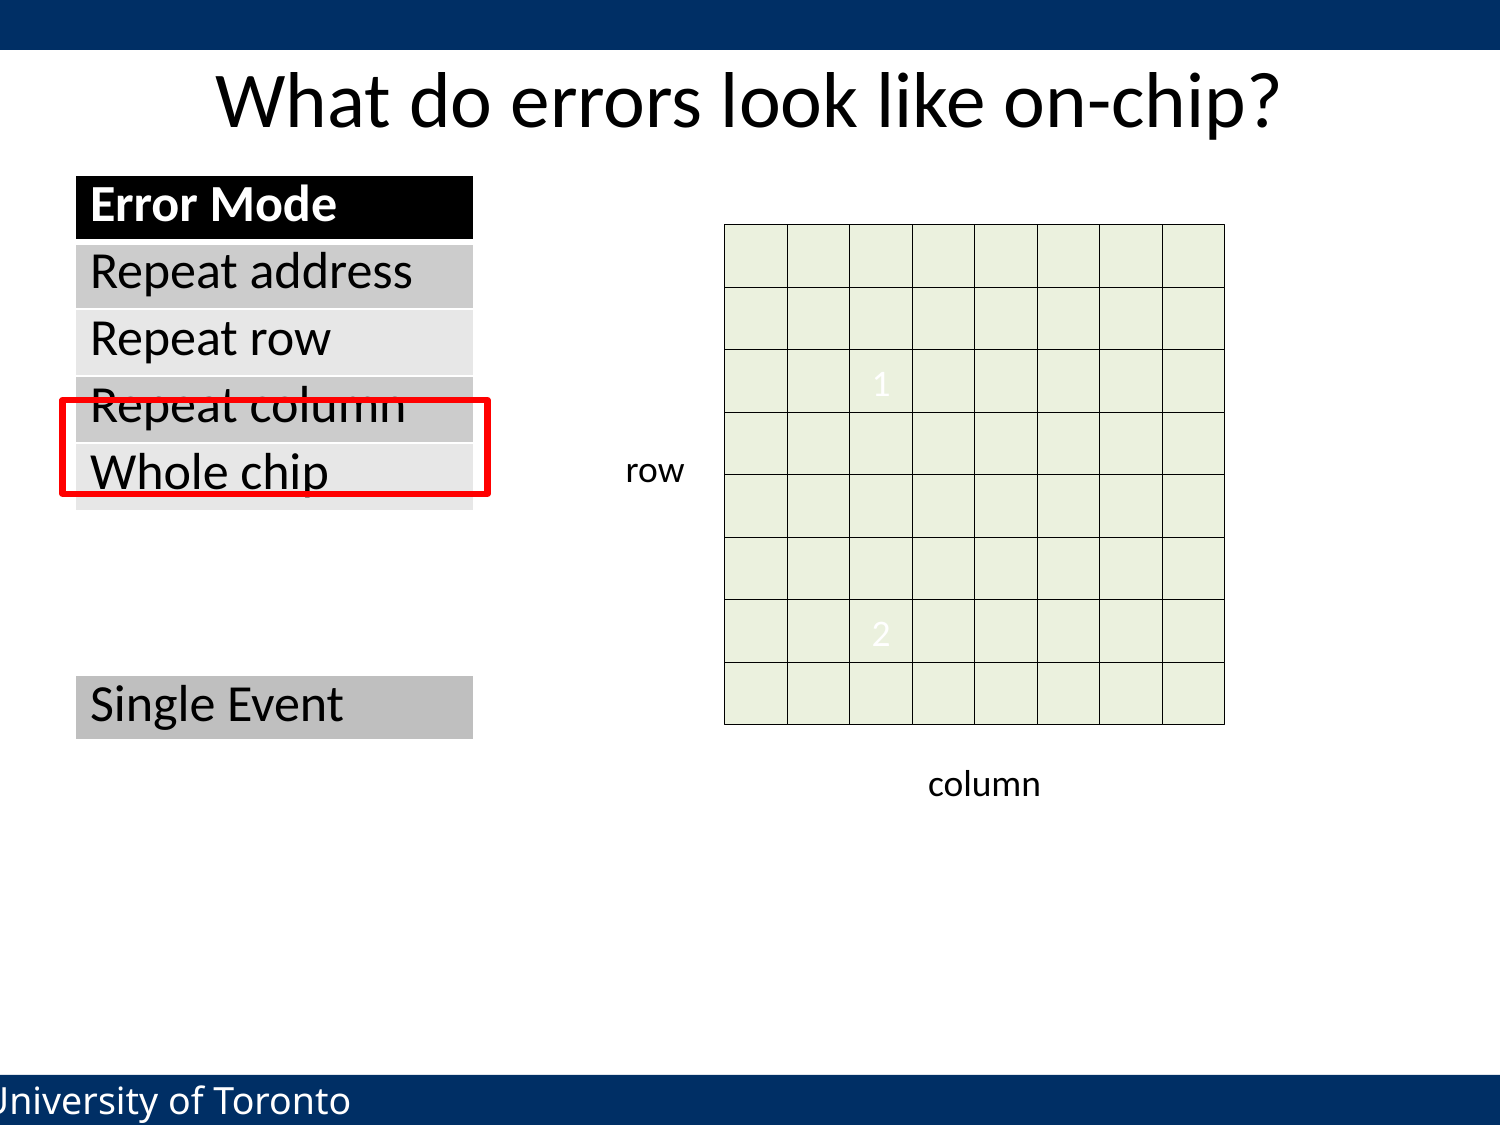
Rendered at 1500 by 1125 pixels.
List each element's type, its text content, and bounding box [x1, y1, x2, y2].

text_box [1098, 660, 1160, 727]
text_box [848, 473, 910, 535]
text_box [848, 285, 910, 348]
text_box [1098, 348, 1160, 410]
text_box [910, 223, 973, 285]
table_cell Repeat row [76, 310, 473, 375]
text_box [1098, 473, 1160, 535]
table_header Single Event [76, 676, 473, 739]
text_box [910, 473, 973, 535]
text_box [723, 223, 785, 285]
text_box [910, 285, 973, 348]
text_box [910, 535, 973, 598]
text_box [1035, 348, 1098, 410]
text_box [1098, 535, 1160, 598]
text_box [973, 473, 1035, 535]
text_box [1160, 598, 1227, 660]
text_box [910, 598, 973, 660]
text_box [973, 410, 1035, 473]
text_box [973, 348, 1035, 410]
text_box [723, 410, 785, 473]
slide_number 12 [1137, 1070, 1488, 1125]
text_box [1098, 410, 1160, 473]
text_box [60, 398, 490, 496]
text_box [473, 173, 1439, 839]
text_box row [610, 437, 700, 498]
text_box 2 [848, 598, 910, 660]
text_box [723, 348, 785, 410]
text_box [723, 660, 785, 727]
text_box [1160, 660, 1227, 727]
text_box [785, 223, 848, 285]
text_box [973, 535, 1035, 598]
text_box [785, 535, 848, 598]
text_box [1035, 598, 1098, 660]
text_box [1035, 535, 1098, 598]
text_box [910, 660, 973, 727]
text_box [1160, 473, 1227, 535]
text_box [973, 598, 1035, 660]
text_box [785, 598, 848, 660]
text_box [1098, 285, 1160, 348]
text_box [785, 410, 848, 473]
text_box [910, 348, 973, 410]
text_box column [913, 751, 1057, 812]
text_box [785, 660, 848, 727]
text_box [1035, 660, 1098, 727]
text_box [785, 473, 848, 535]
text_box [910, 410, 973, 473]
text_box [1098, 223, 1160, 285]
title What do errors look like on-chip? [75, 37, 1425, 155]
text_box [723, 473, 785, 535]
text_box [848, 410, 910, 473]
text_box [973, 660, 1035, 727]
table_cell Whole chip [76, 496, 473, 510]
table_cell Repeat address [76, 245, 473, 308]
text_box [785, 348, 848, 410]
text_box [1035, 285, 1098, 348]
text_box [1035, 410, 1098, 473]
text_box [1160, 348, 1227, 410]
text_box [785, 285, 848, 348]
text_box 1 [848, 348, 910, 410]
text_box [973, 285, 1035, 348]
text_box [848, 223, 910, 285]
text_box [973, 223, 1035, 285]
text_box [1160, 410, 1227, 473]
text_box [723, 598, 785, 660]
text_box [1160, 285, 1227, 348]
text_box [723, 285, 785, 348]
text_box [1160, 223, 1227, 285]
text_box [1035, 473, 1098, 535]
text_box [1035, 223, 1098, 285]
text_box [848, 660, 910, 727]
table_cell Repeat column [76, 377, 473, 398]
text_box [1160, 535, 1227, 598]
text_box [1098, 598, 1160, 660]
text_box [723, 535, 785, 598]
text_box [848, 535, 910, 598]
table_header Error Mode [76, 176, 473, 239]
